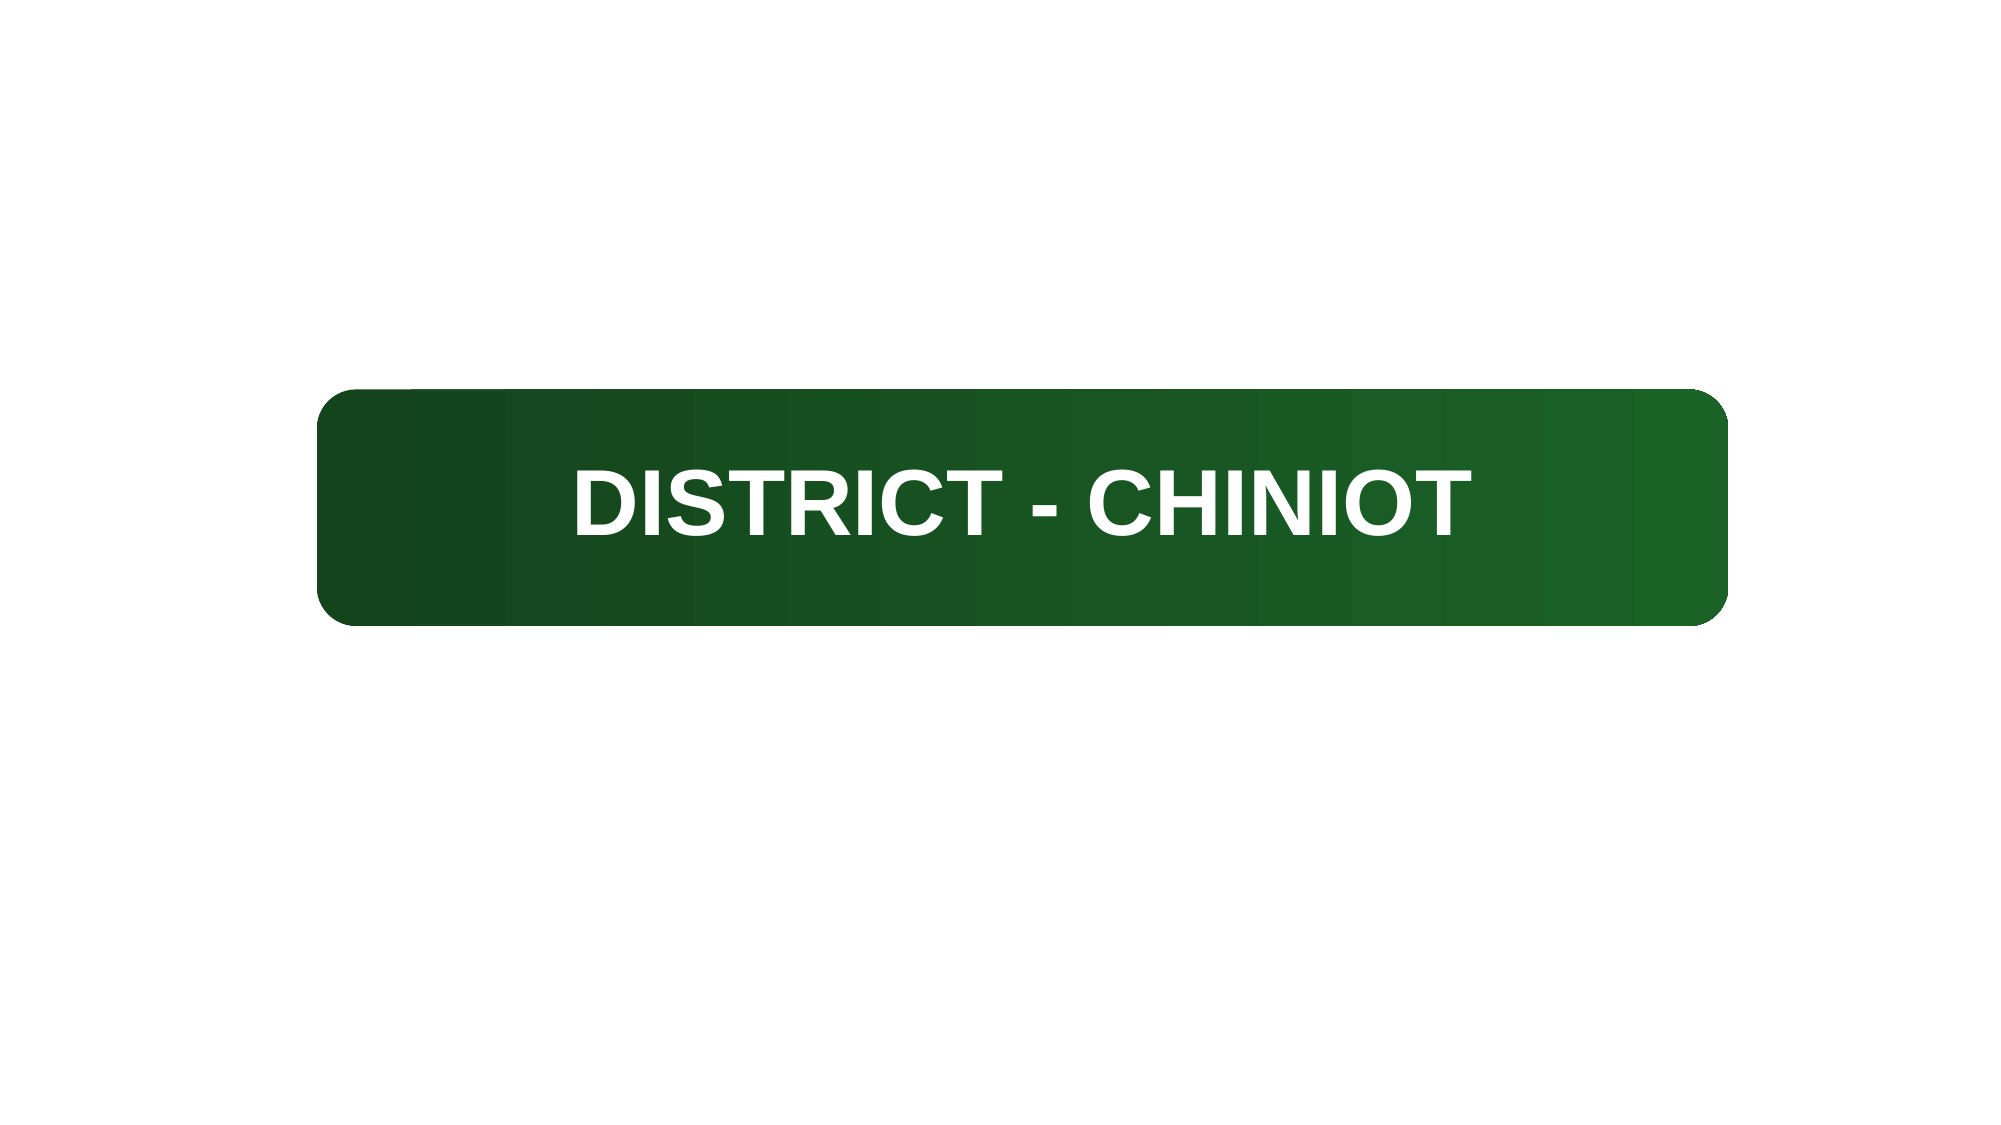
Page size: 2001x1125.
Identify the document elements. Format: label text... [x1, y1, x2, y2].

text_box DISTRICT - CHINIOT [316, 389, 1729, 627]
